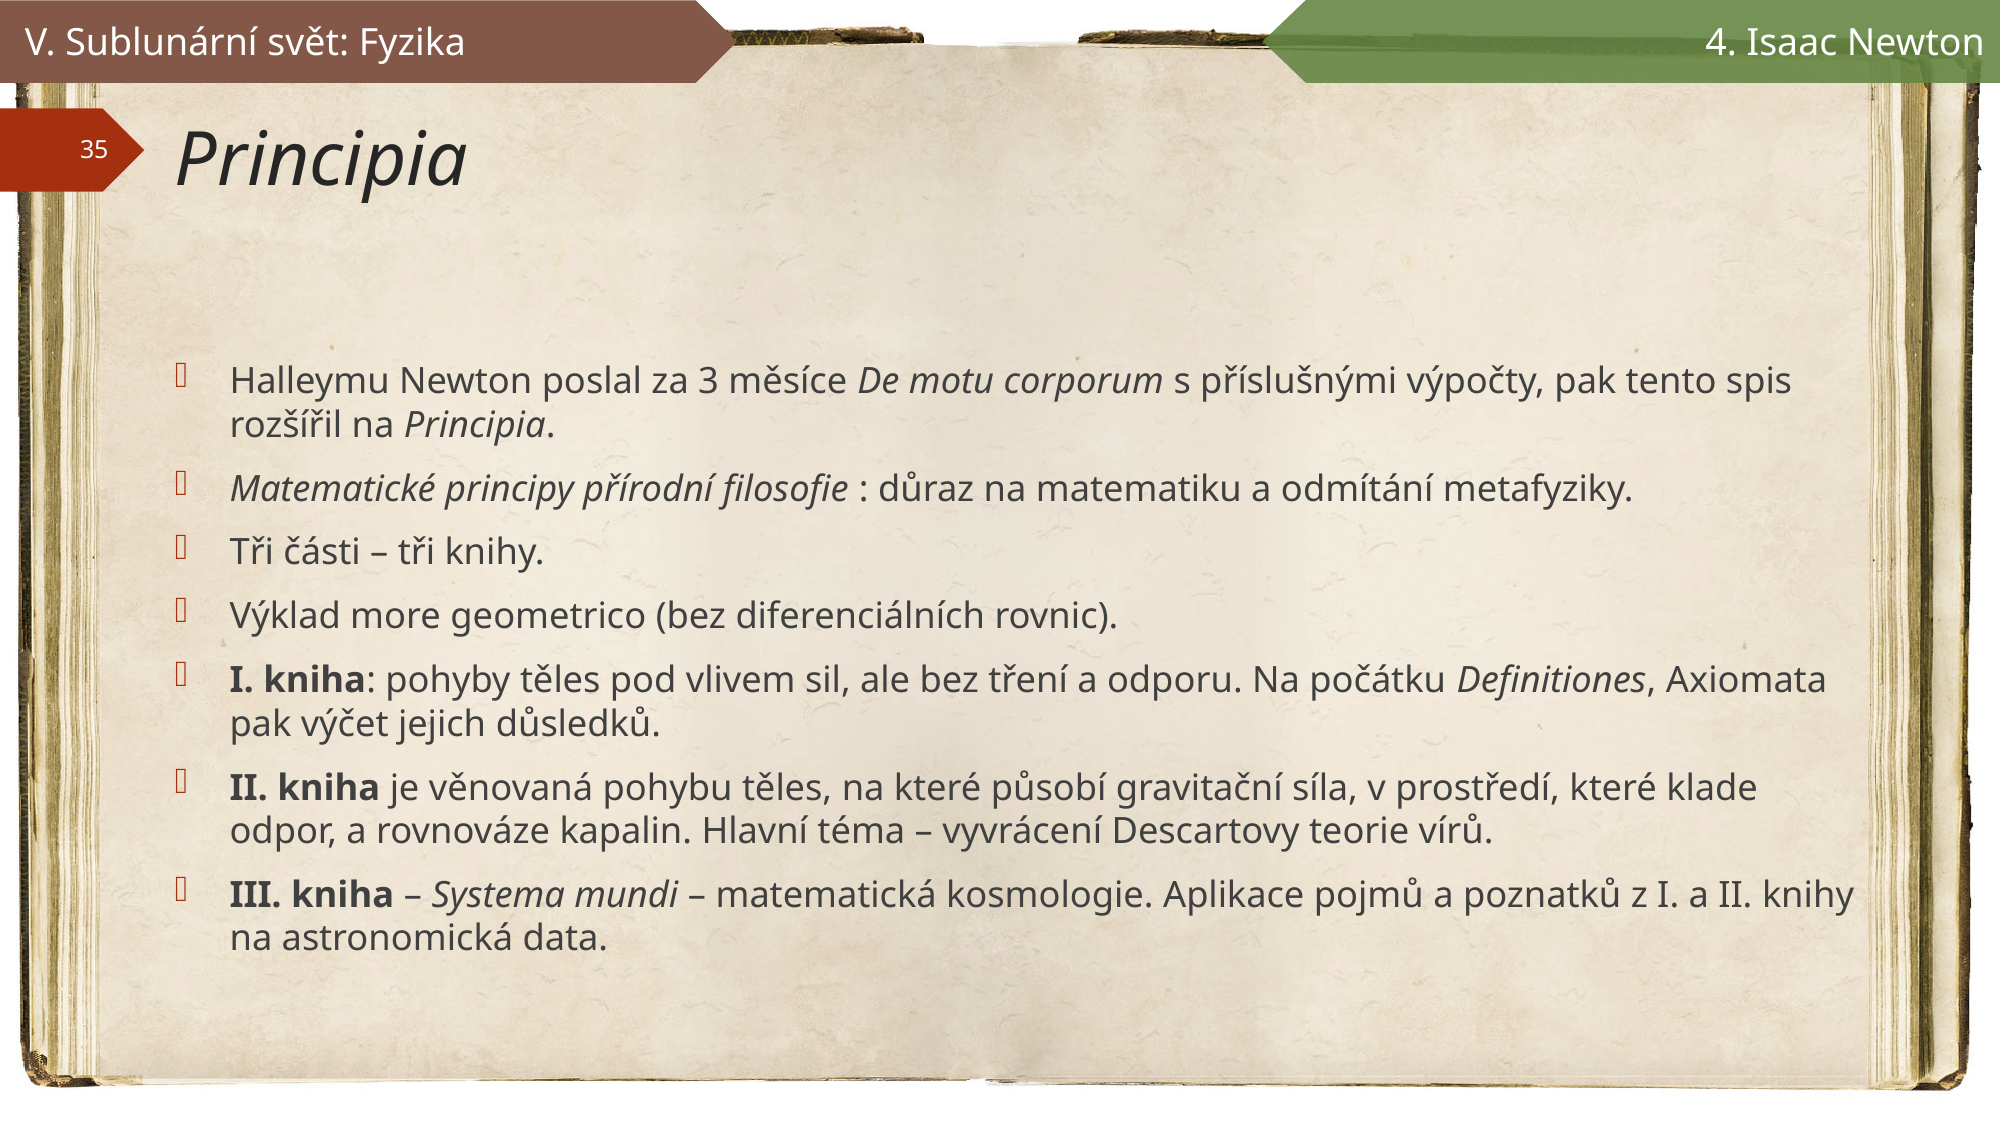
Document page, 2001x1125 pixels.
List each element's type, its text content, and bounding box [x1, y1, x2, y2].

title Principia [159, 102, 1888, 313]
text_box 4. Isaac Newton [1296, 10, 2000, 71]
text_box V. Sublunární svět: Fyzika [10, 10, 704, 71]
picture [0, 0, 2001, 1125]
list Halleymu Newton poslal za 3 měsíce De motu corporum s příslušnými výpočty, pak tento spis rozšířil na Principia. Matematické principy přírodní filosofie : důraz na matematiku a odmítání metafyziky. Tři části – tři knihy. Výklad more geometrico (bez diferenciálních rovnic). I. kniha: pohyby těles pod vlivem sil, ale bez tření a odporu. Na počátku Definitiones, Axiomata pak výčet jejich důsledků. II. kniha je věnovaná pohybu těles, na které působí gravitační síla, v prostředí, které klade odpor, a rovnováze kapalin. Hlavní téma – vyvrácení Descartovy teorie vírů. III. kniha – Systema mundi – matematická kosmologie. Aplikace pojmů a poznatků z I. a II. knihy na astronomická data. [159, 350, 1888, 970]
